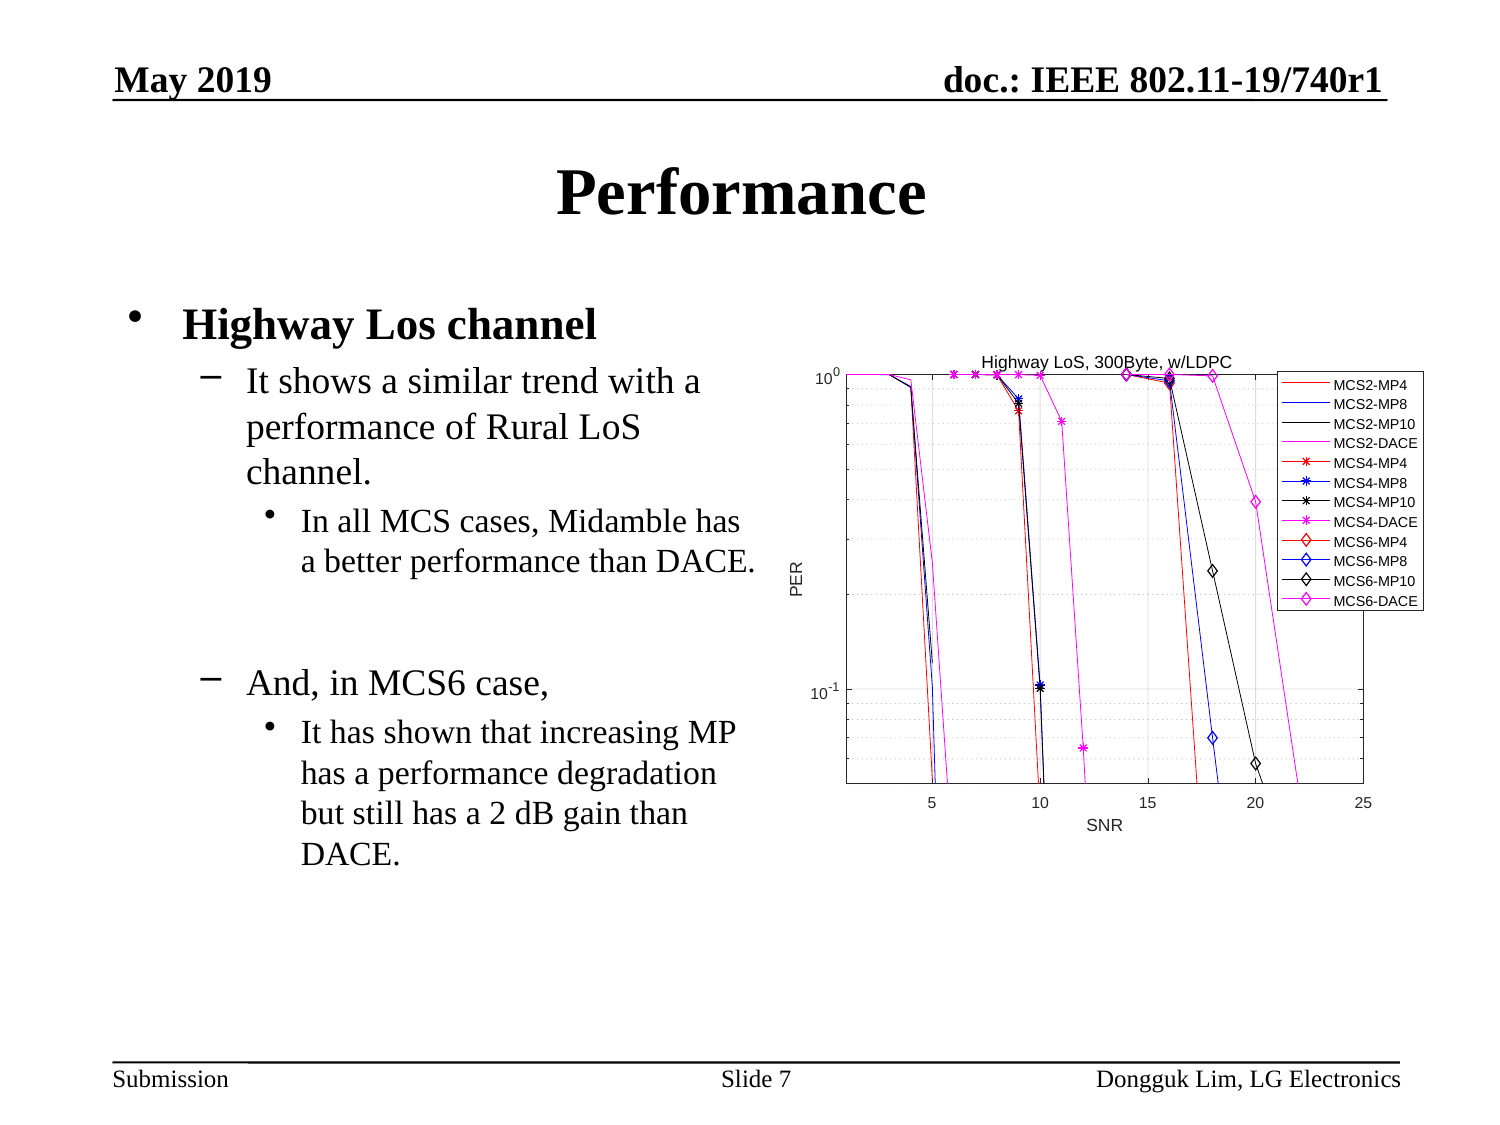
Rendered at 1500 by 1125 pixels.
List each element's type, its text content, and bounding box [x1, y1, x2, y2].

slide_number Slide 7 [712, 1061, 800, 1093]
list Highway Los channel It shows a similar trend with a performance of Rural LoS channel. In all MCS cases, Midamble has a better performance than DACE. And, in MCS6 case, It has shown that increasing MP has a performance degradation but still has a 2 dB gain than DACE. [112, 287, 775, 1000]
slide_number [114, 54, 274, 101]
title Performance [112, 112, 1388, 263]
picture [758, 337, 1426, 838]
footer Dongguk Lim, LG Electronics [1092, 1061, 1402, 1093]
